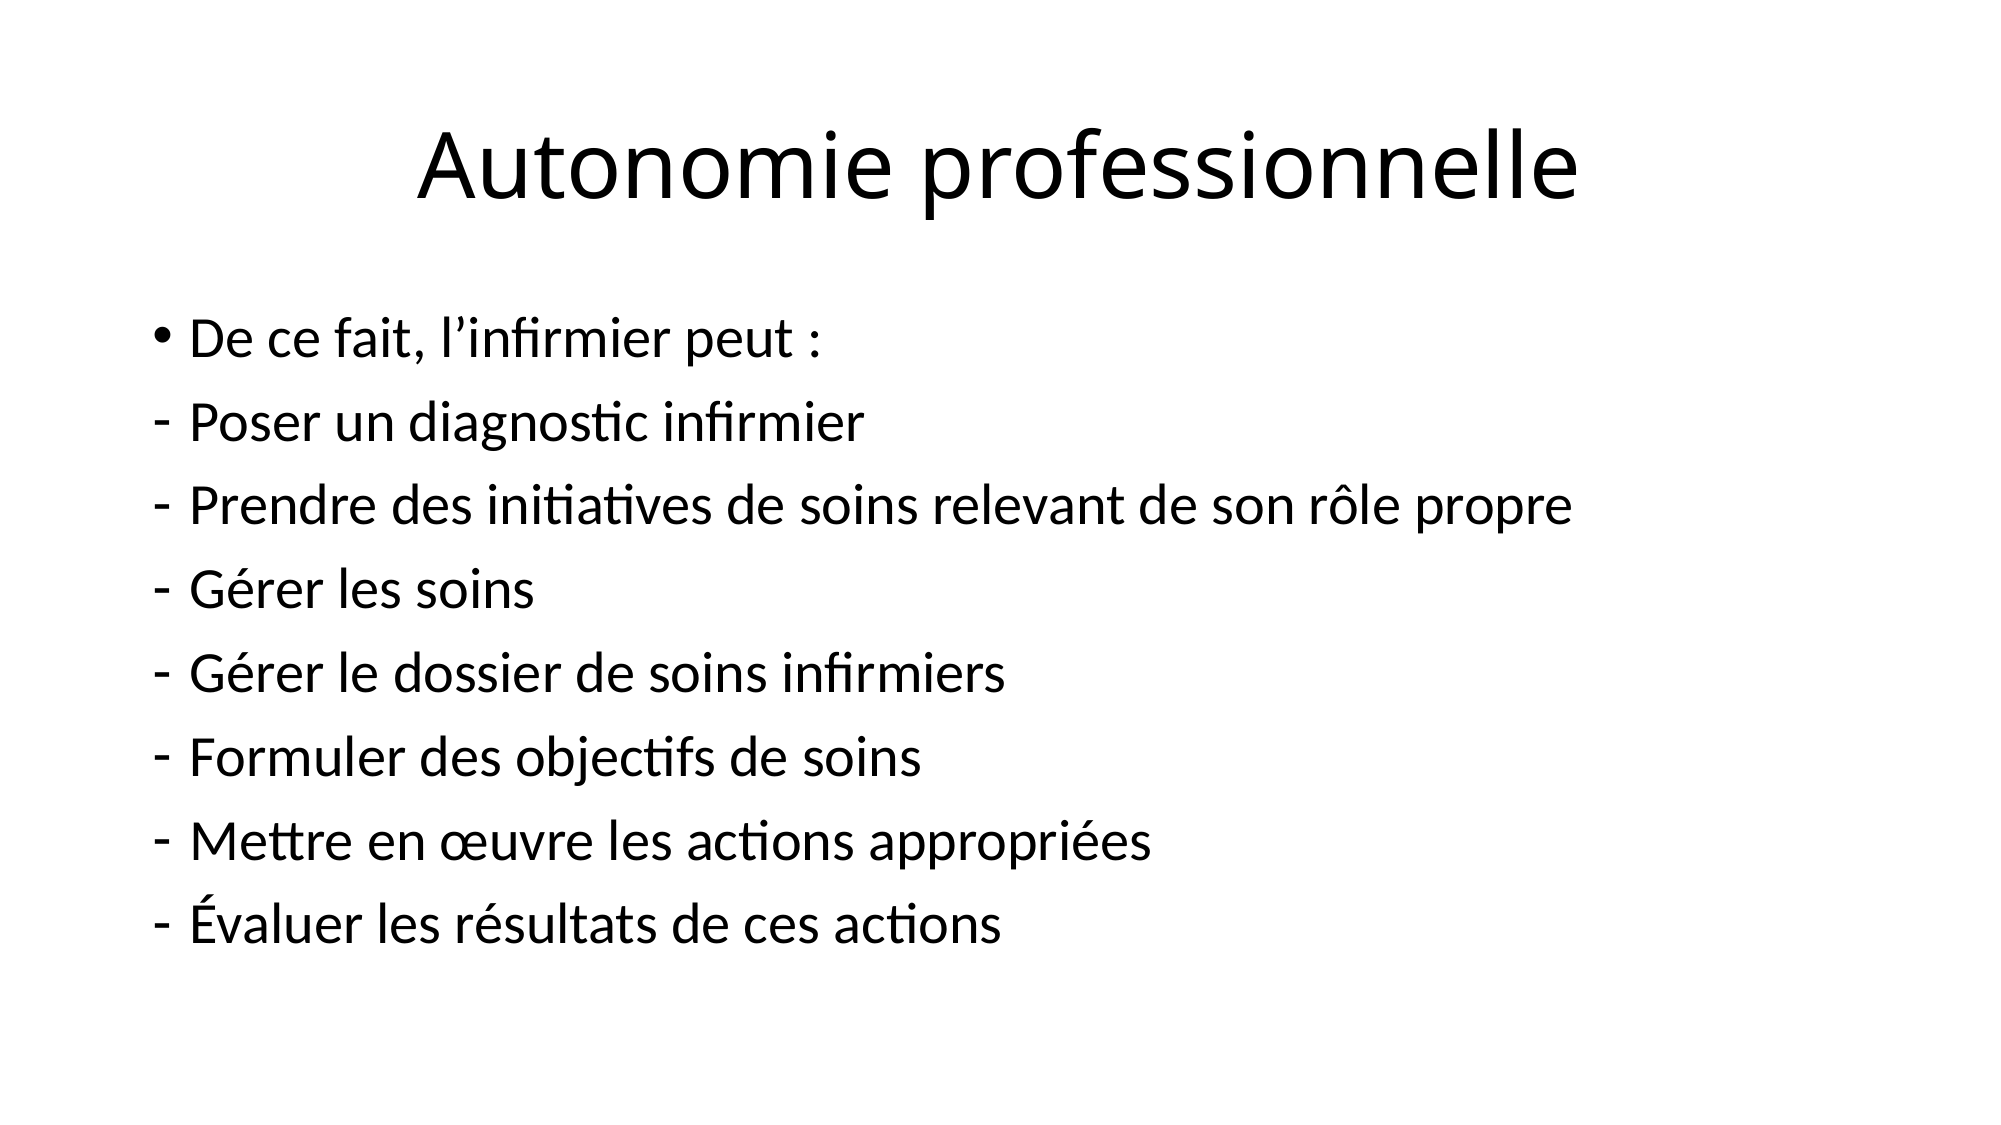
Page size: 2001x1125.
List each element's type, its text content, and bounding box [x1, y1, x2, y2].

list De ce fait, l’infirmier peut : Poser un diagnostic infirmier Prendre des initiatives de soins relevant de son rôle propre Gérer les soins Gérer le dossier de soins infirmiers Formuler des objectifs de soins Mettre en œuvre les actions appropriées Évaluer les résultats de ces actions [137, 299, 1863, 1014]
title Autonomie professionnelle [137, 59, 1863, 278]
